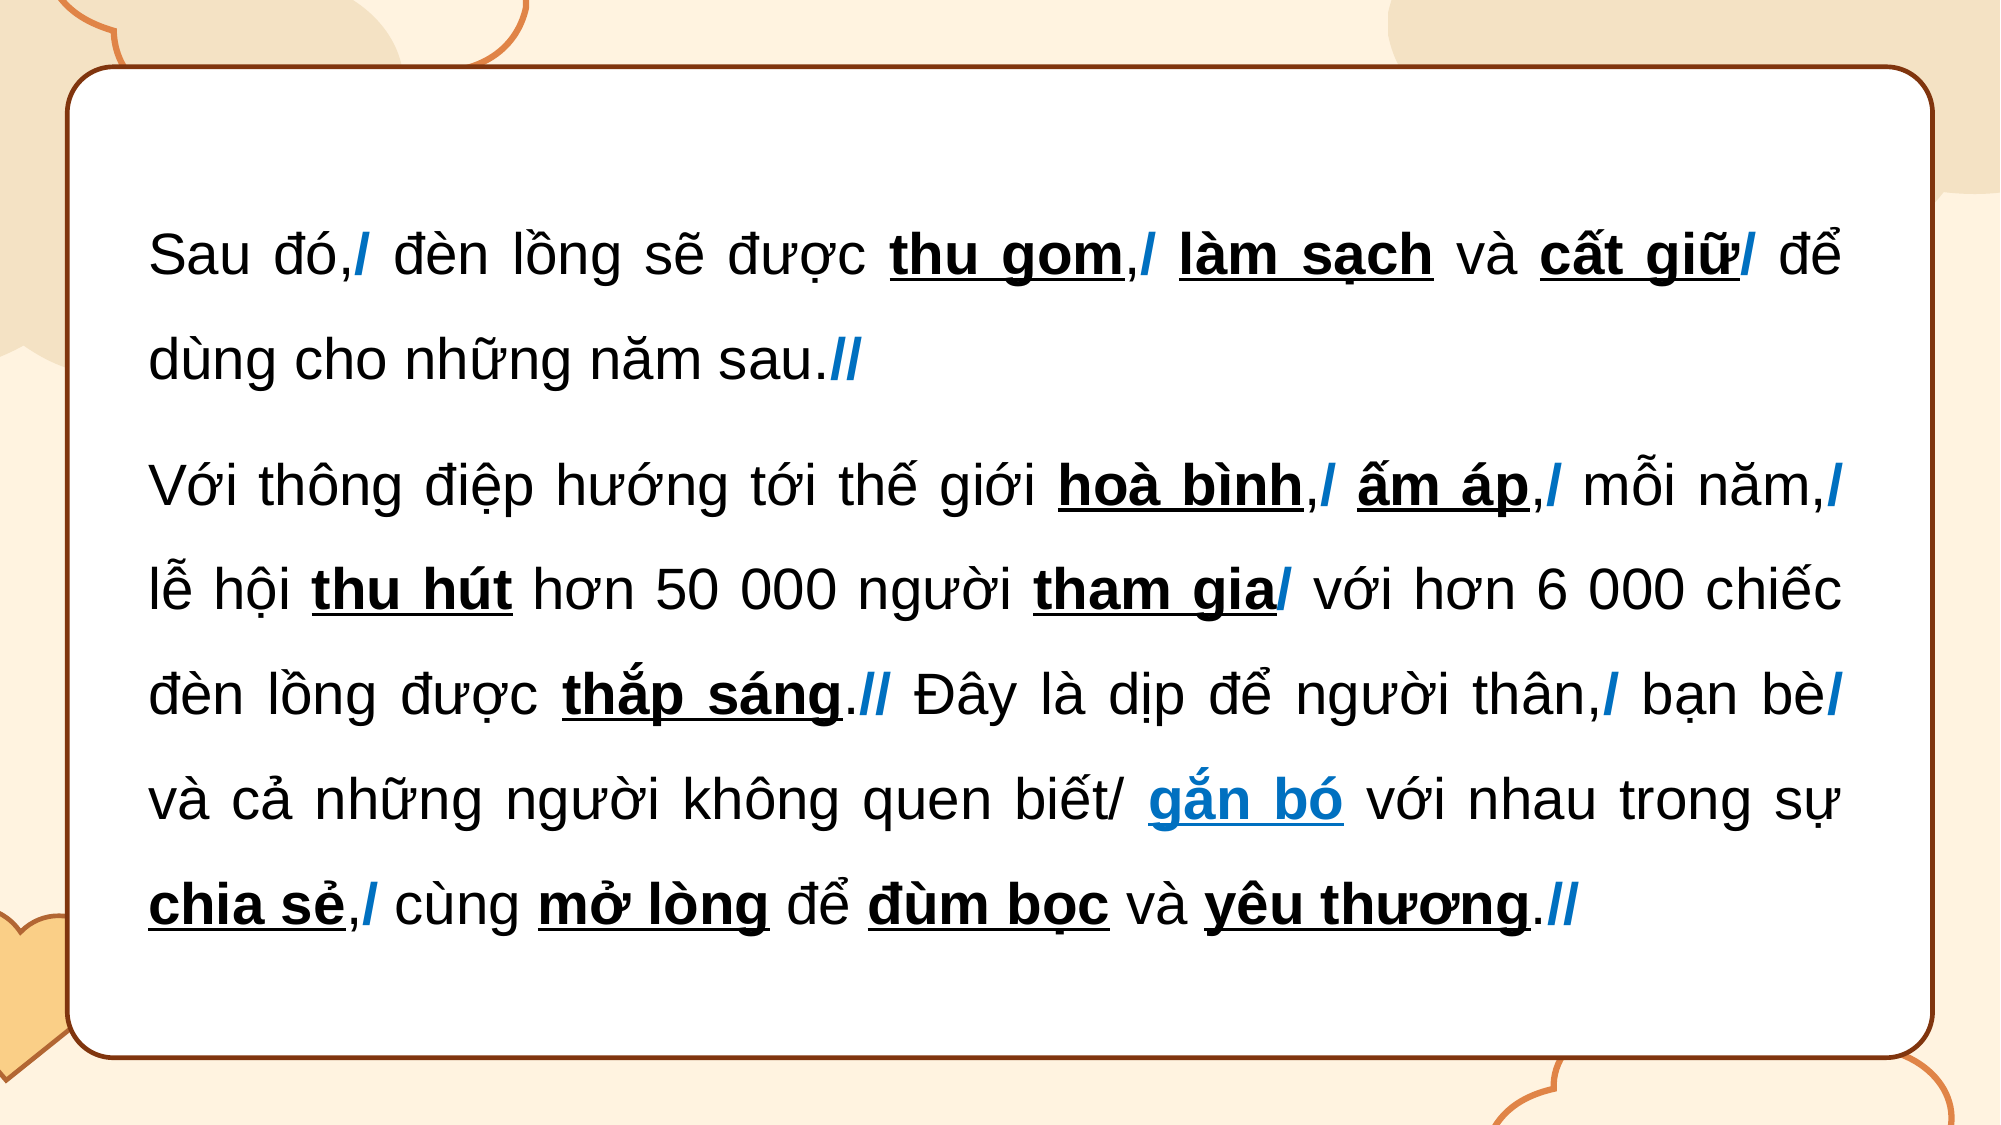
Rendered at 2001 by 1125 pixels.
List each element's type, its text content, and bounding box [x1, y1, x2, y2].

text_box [0, 0, 424, 377]
text_box [424, 65, 1387, 173]
text_box Sau đó,/ đèn lồng sẽ được thu gom,/ làm sạch và cất giữ/ để dùng cho những năm sau.// Với thông điệp hướng tới thế giới hoà bình,/ ấm áp,/ mỗi năm,/ lễ hội thu hút hơn 50 000 người tham gia/ với hơn 6 000 chiếc đèn lồng được thắp sáng.// Đây là dịp để người thân,/ bạn bè/ và cả những người không quen biết/ gắn bó với nhau trong sự chia sẻ,/ cùng mở lòng để đùm bọc và yêu thương.// [133, 173, 1858, 944]
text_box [1387, 0, 2000, 256]
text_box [0, 910, 111, 1082]
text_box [46, 0, 527, 113]
text_box [65, 256, 1935, 1060]
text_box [1484, 995, 1965, 1125]
